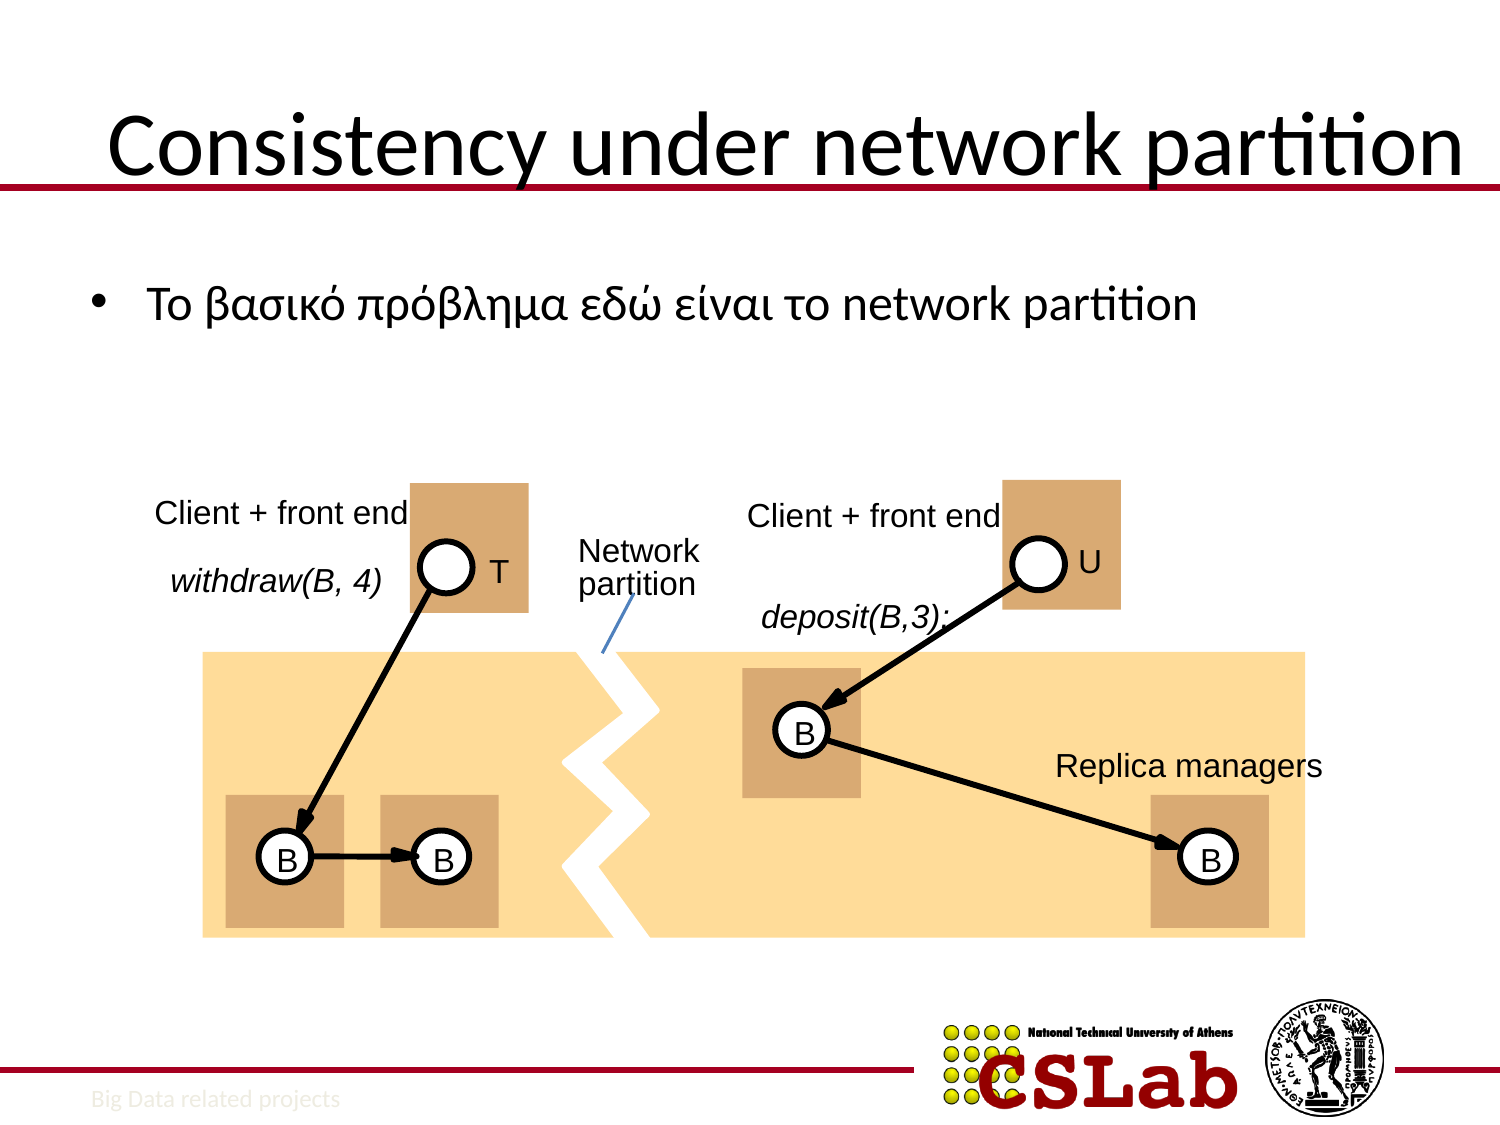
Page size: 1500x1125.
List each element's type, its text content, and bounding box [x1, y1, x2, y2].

picture [1265, 1006, 1384, 1117]
title Consistency under network partition [74, 44, 1500, 233]
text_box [170, 479, 1306, 951]
list Το βασικό πρόβλημα εδώ είναι το network partition [74, 262, 1426, 1006]
picture [937, 1022, 1243, 1118]
